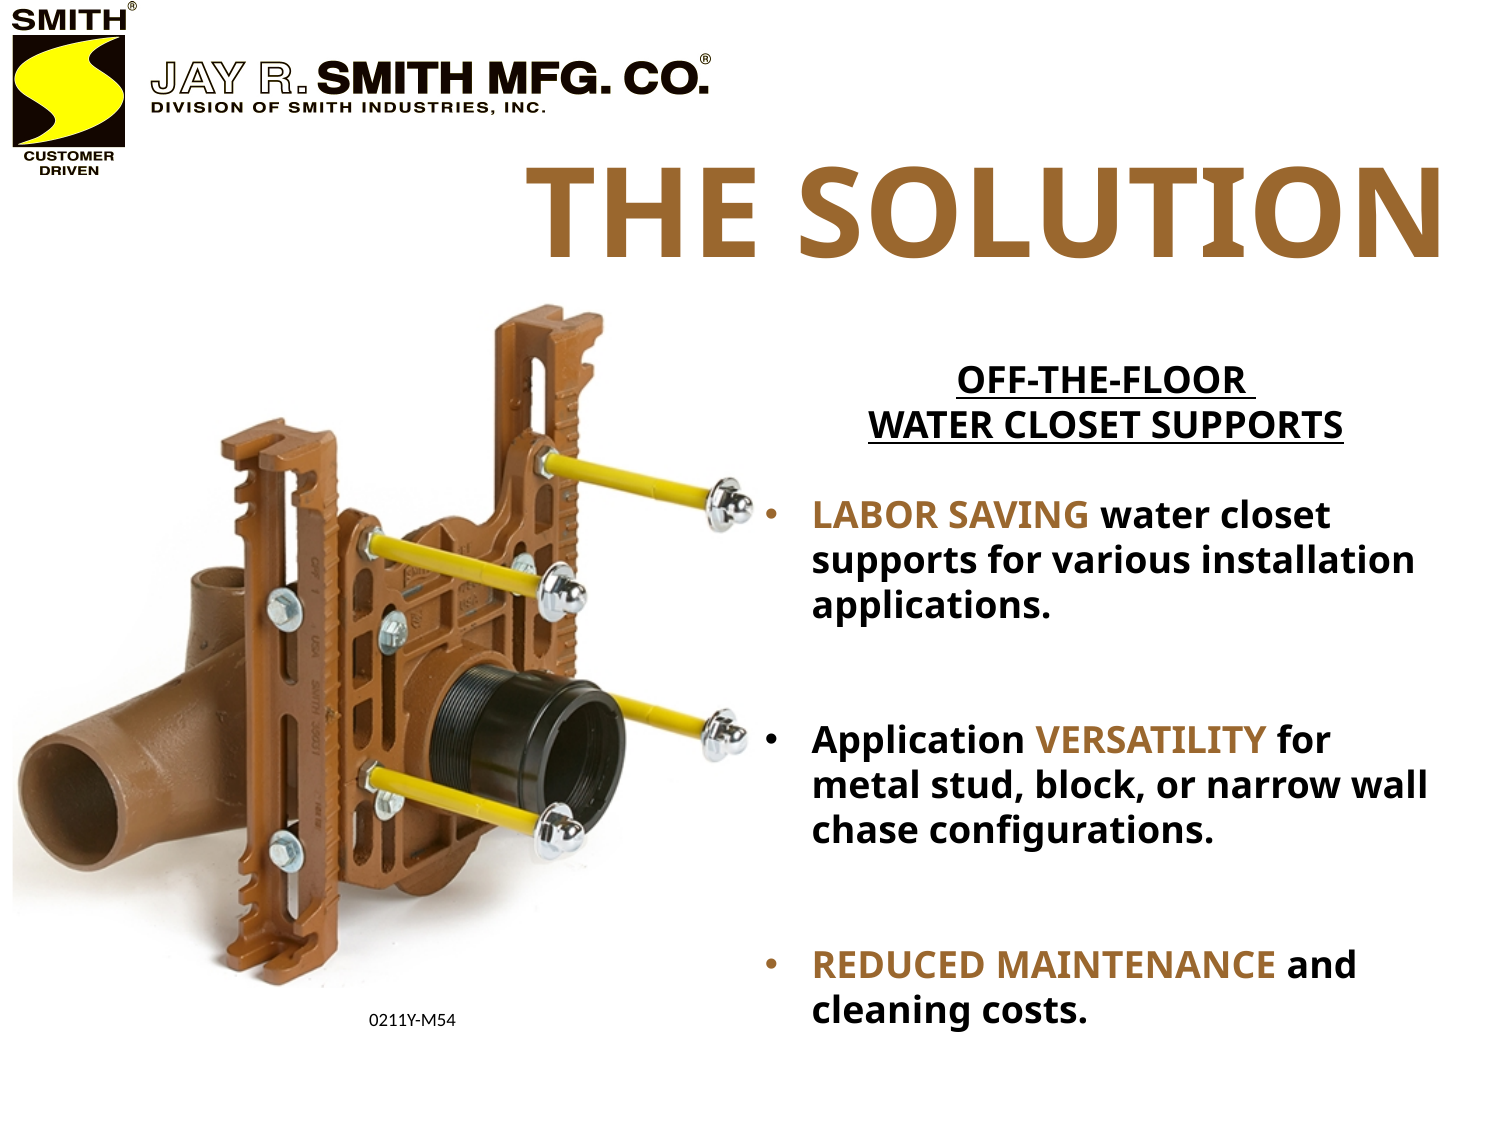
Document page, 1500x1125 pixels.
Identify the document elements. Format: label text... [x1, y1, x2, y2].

picture [12, 1, 711, 176]
text_box THE SOLUTION [450, 124, 1500, 290]
text_box 0211Y-M54 [262, 999, 563, 1038]
picture [12, 299, 762, 988]
text_box OFF-THE-FLOOR WATER CLOSET SUPPORTS LABOR SAVING water closet supports for various installation applications. Application VERSATILITY for metal stud, block, or narrow wall chase configurations. REDUCED MAINTENANCE and cleaning costs. [750, 348, 1463, 1084]
